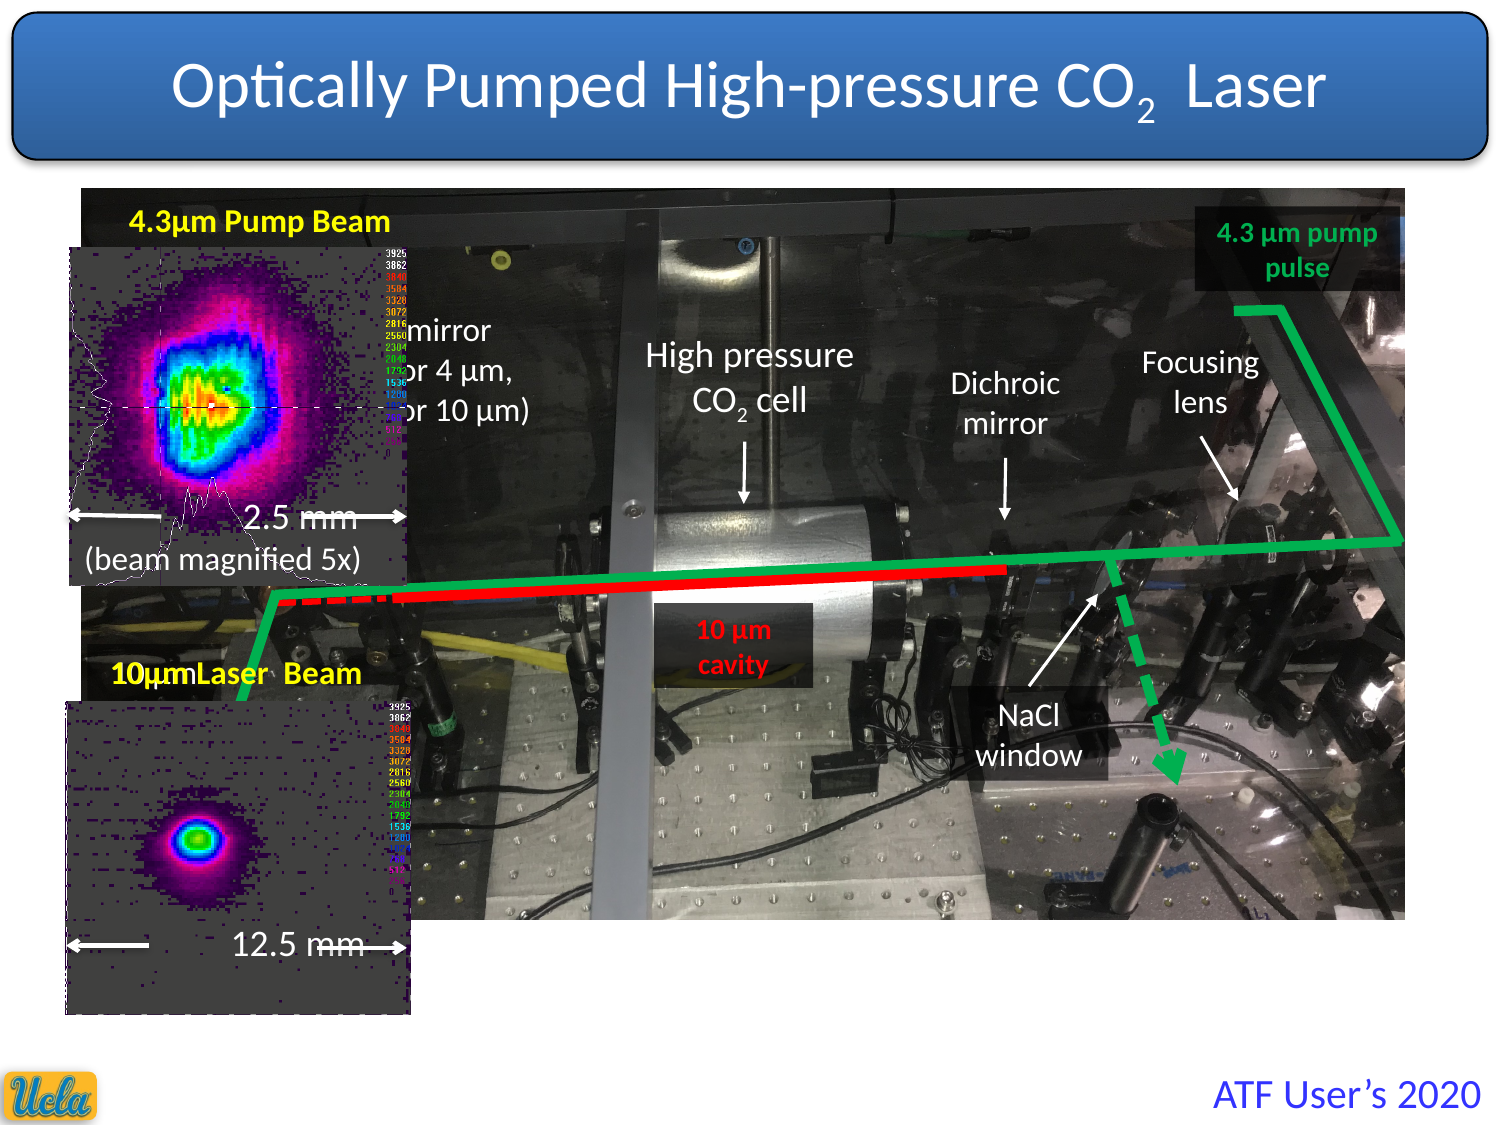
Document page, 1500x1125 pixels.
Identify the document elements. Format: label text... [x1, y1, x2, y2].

picture [3, 1071, 98, 1121]
text_box Optically Pumped High-pressure CO2 Laser [12, 12, 1488, 160]
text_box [80, 187, 1406, 970]
text_box ATF User’s 2020 [1198, 1069, 1499, 1125]
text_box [19, 191, 478, 1015]
